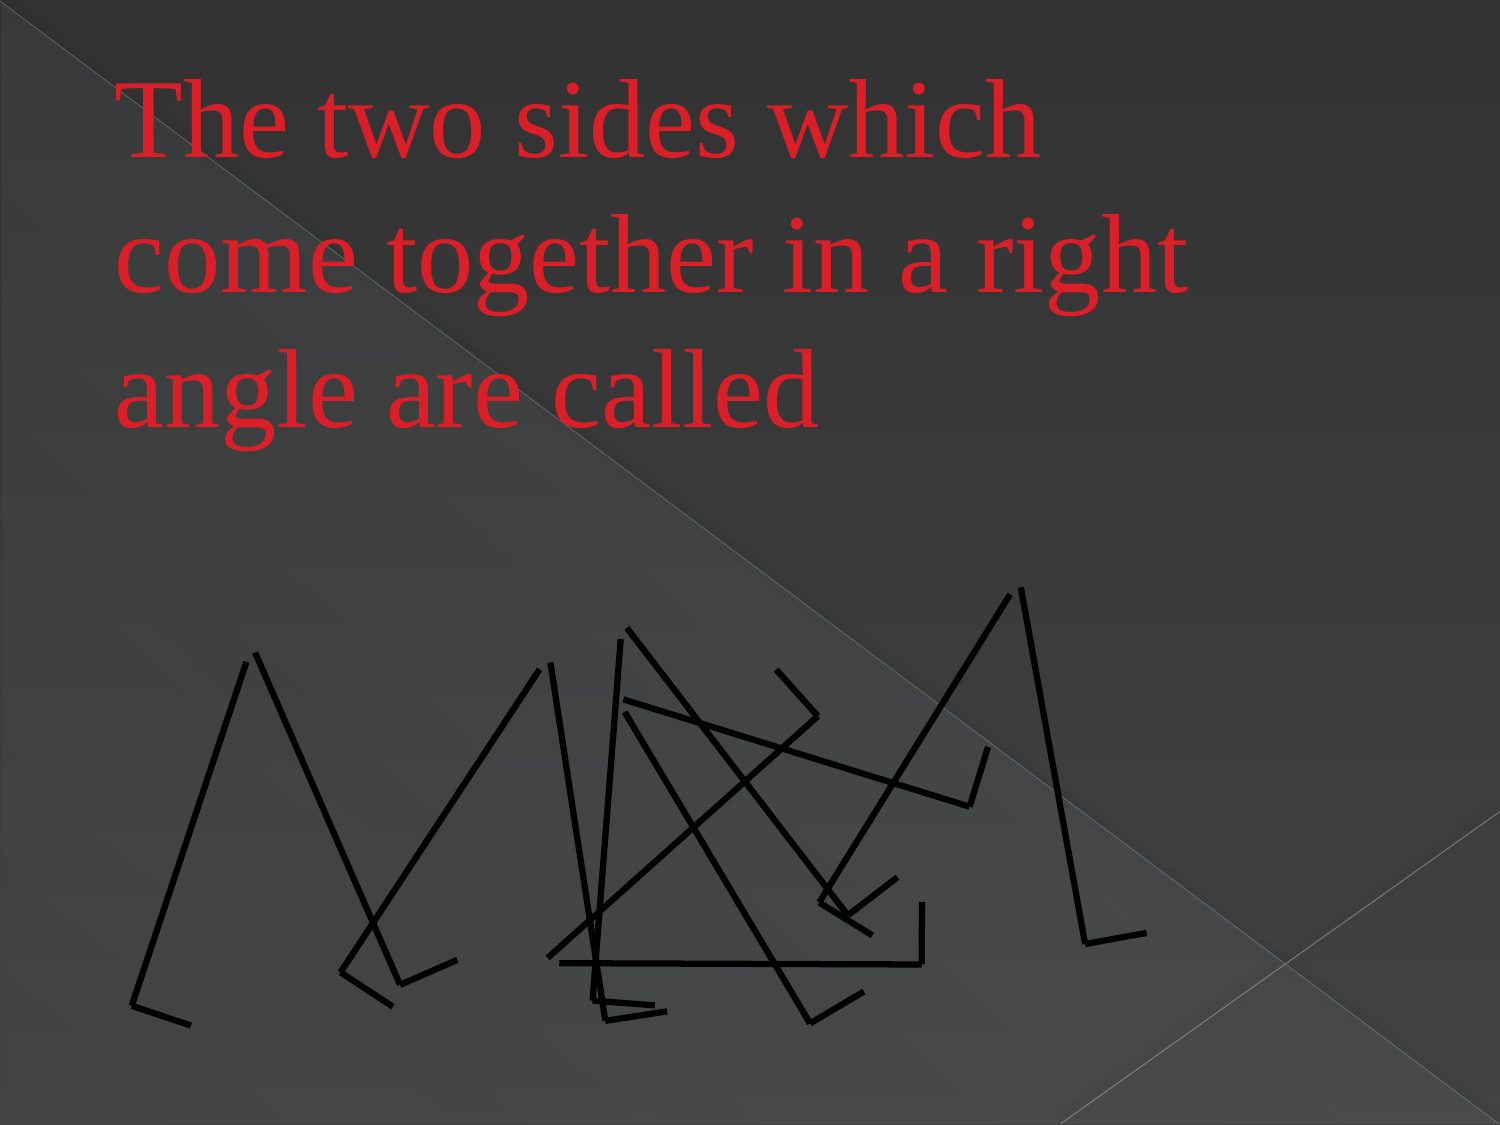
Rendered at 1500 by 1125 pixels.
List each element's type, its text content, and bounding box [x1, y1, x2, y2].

text_box The two sides which come together in a right angle are called [99, 37, 1288, 649]
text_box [912, 562, 1113, 963]
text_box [187, 624, 388, 1026]
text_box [437, 637, 591, 1038]
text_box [601, 672, 802, 1074]
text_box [599, 587, 665, 661]
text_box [674, 587, 876, 988]
